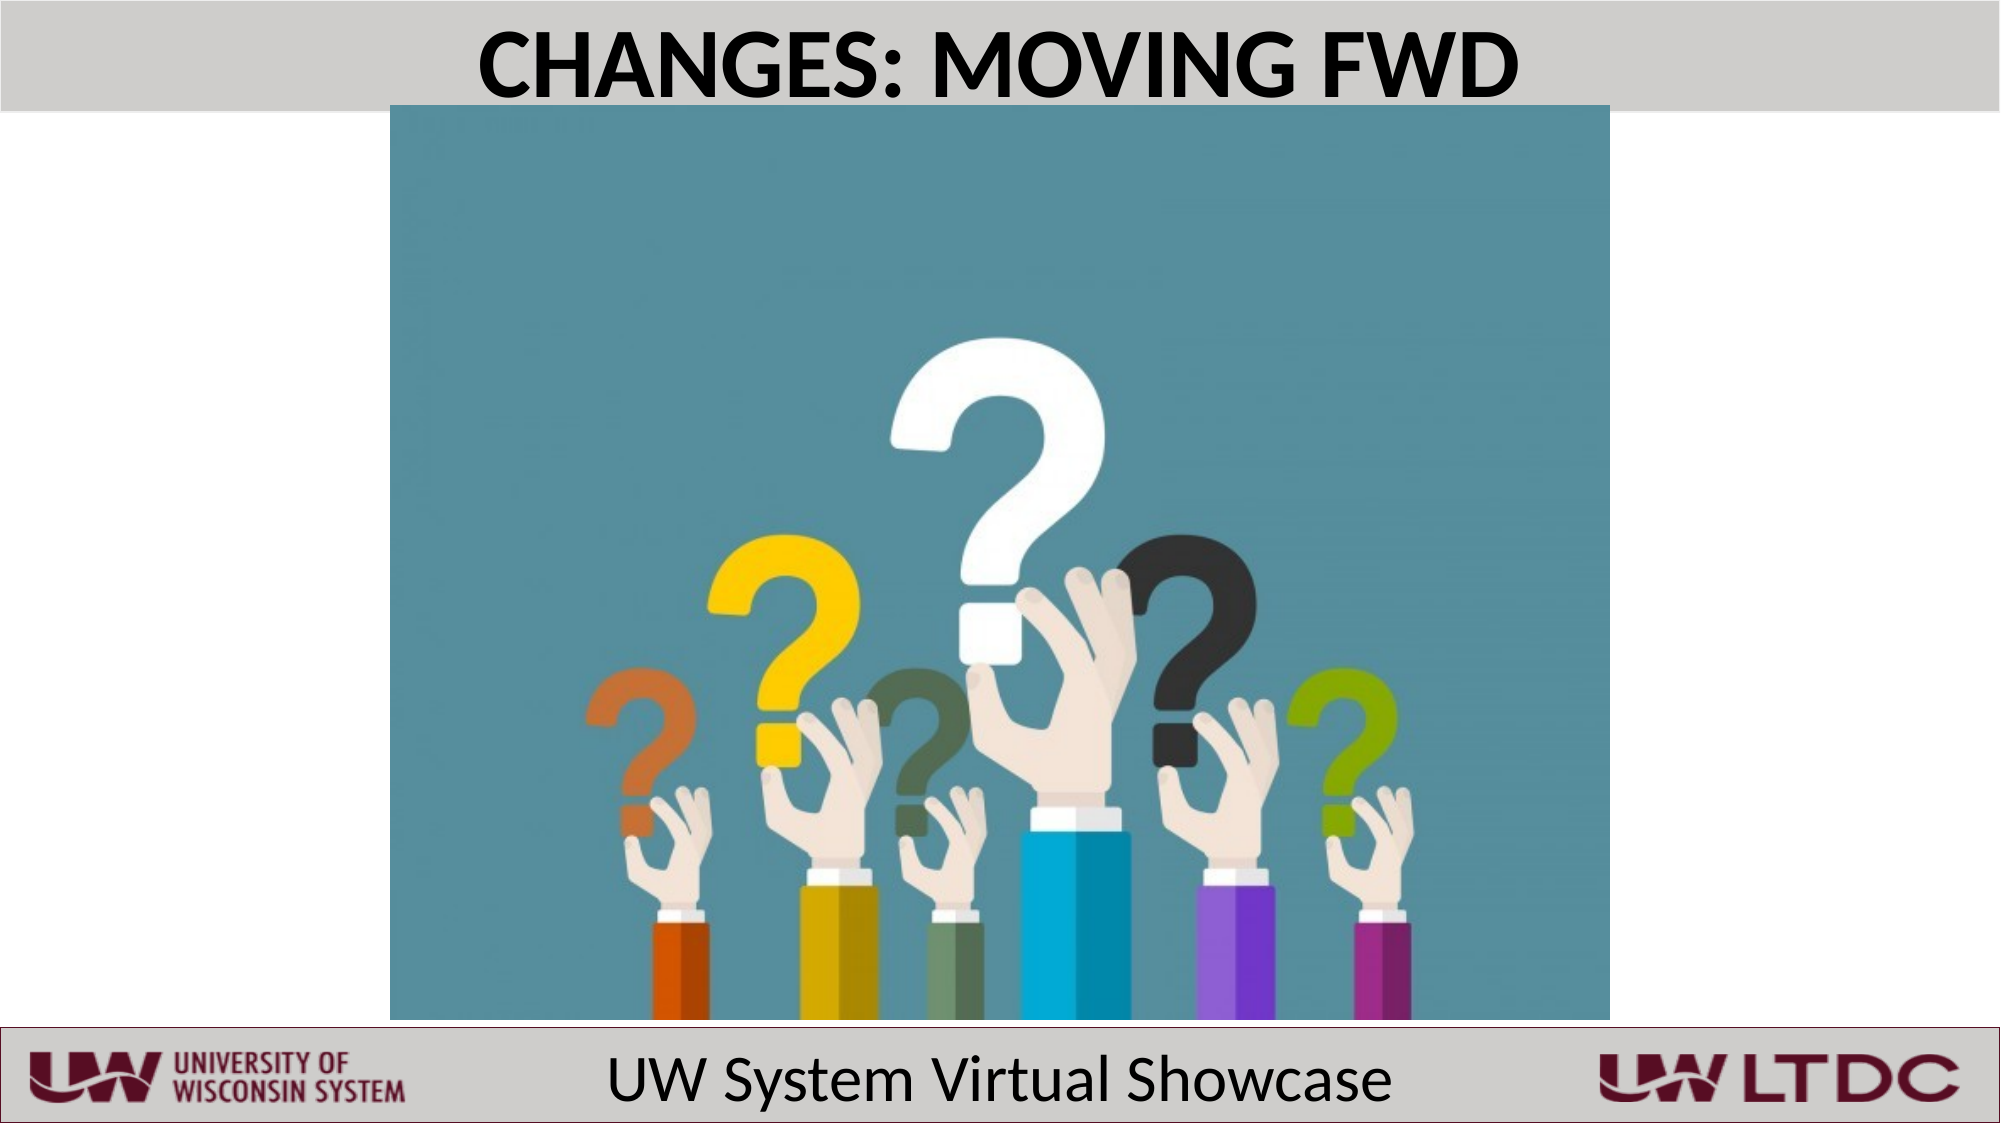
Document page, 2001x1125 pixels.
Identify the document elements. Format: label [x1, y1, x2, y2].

picture [1579, 1043, 1983, 1112]
picture [17, 1043, 422, 1112]
picture [390, 105, 1610, 1020]
